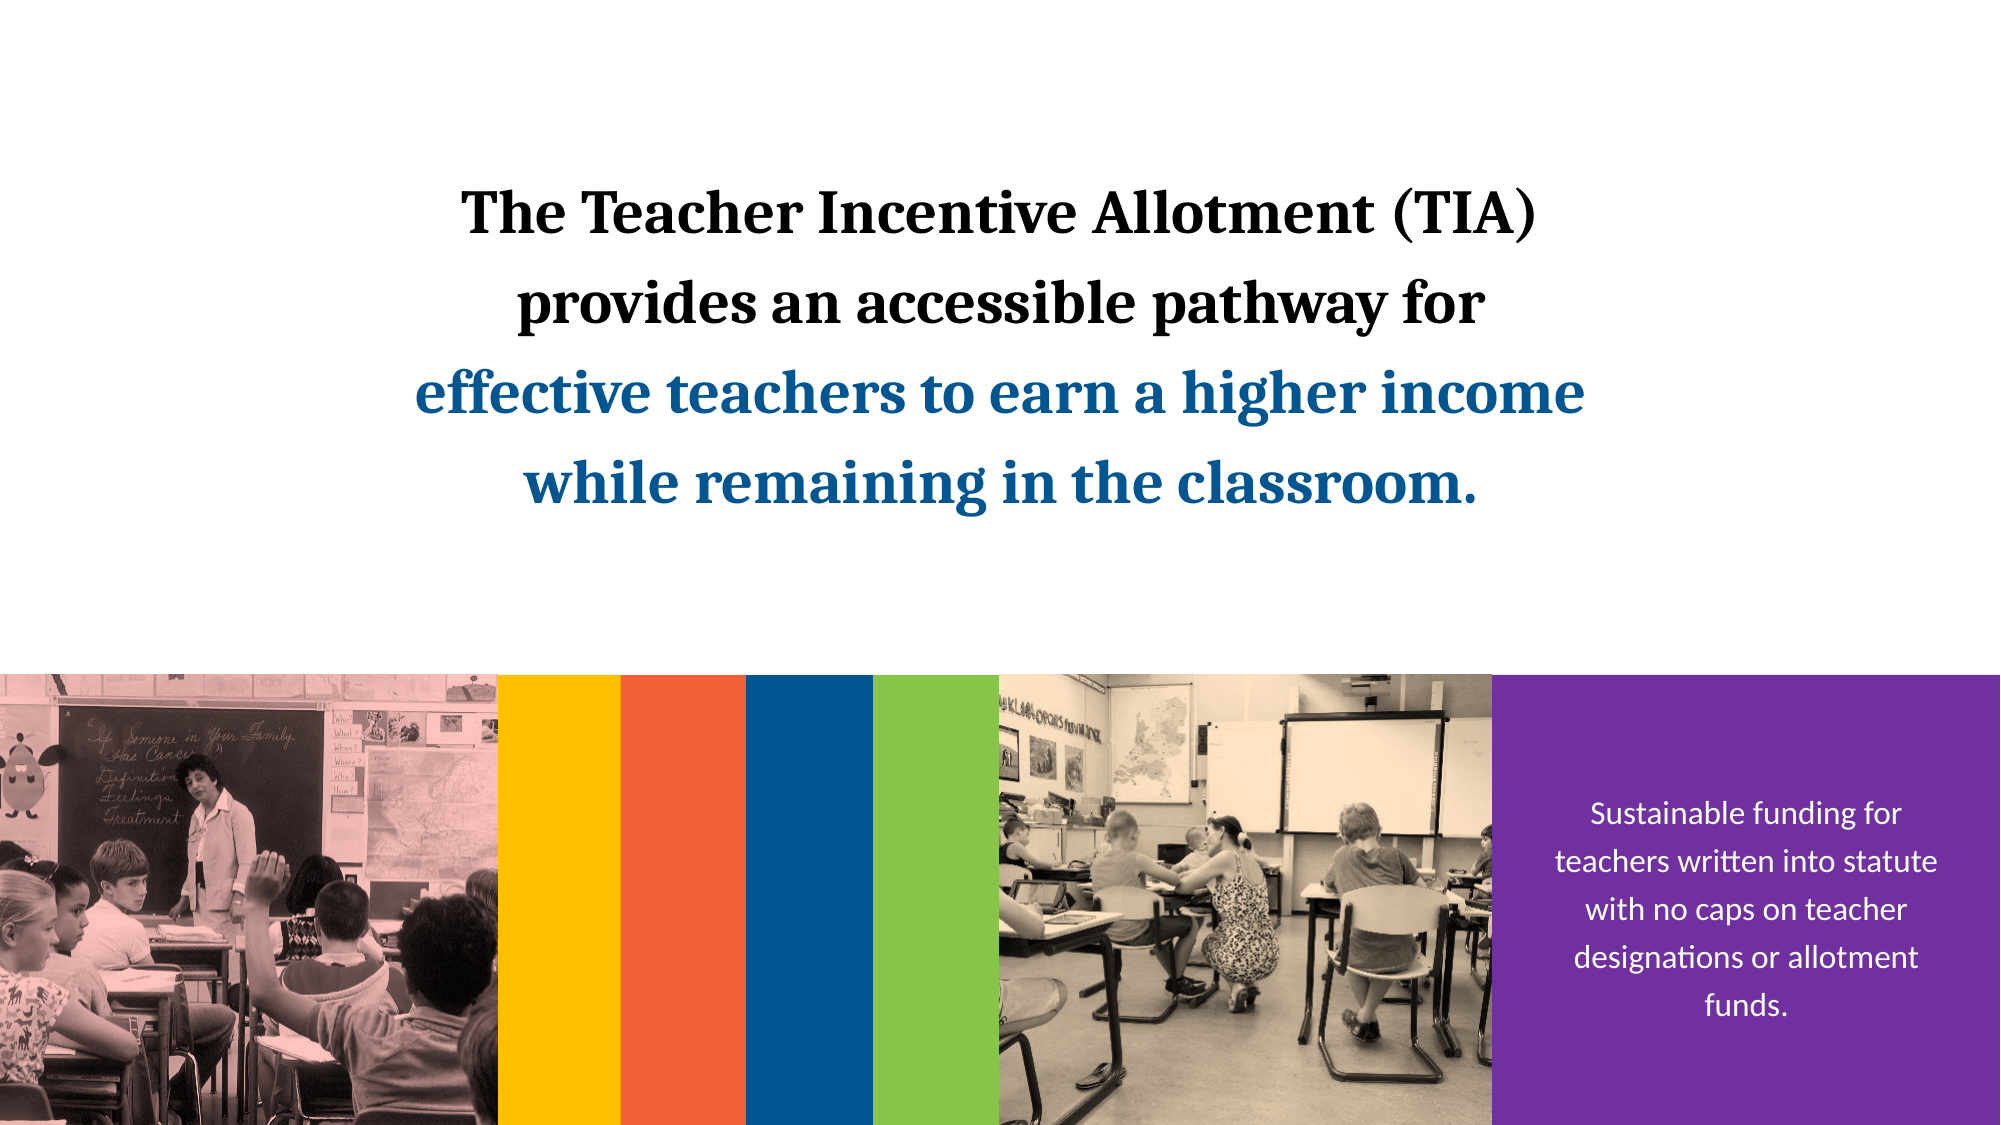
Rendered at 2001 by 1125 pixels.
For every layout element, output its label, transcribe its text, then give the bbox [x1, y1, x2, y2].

picture [0, 674, 498, 1125]
title The Teacher Incentive Allotment (TIA) provides an accessible pathway for effective teachers to earn a higher income while remaining in the classroom. [400, 108, 1603, 564]
list Sustainable funding for teachers written into statute with no caps on teacher designations or allotment funds. [1493, 675, 2000, 1125]
picture [999, 674, 1492, 1125]
